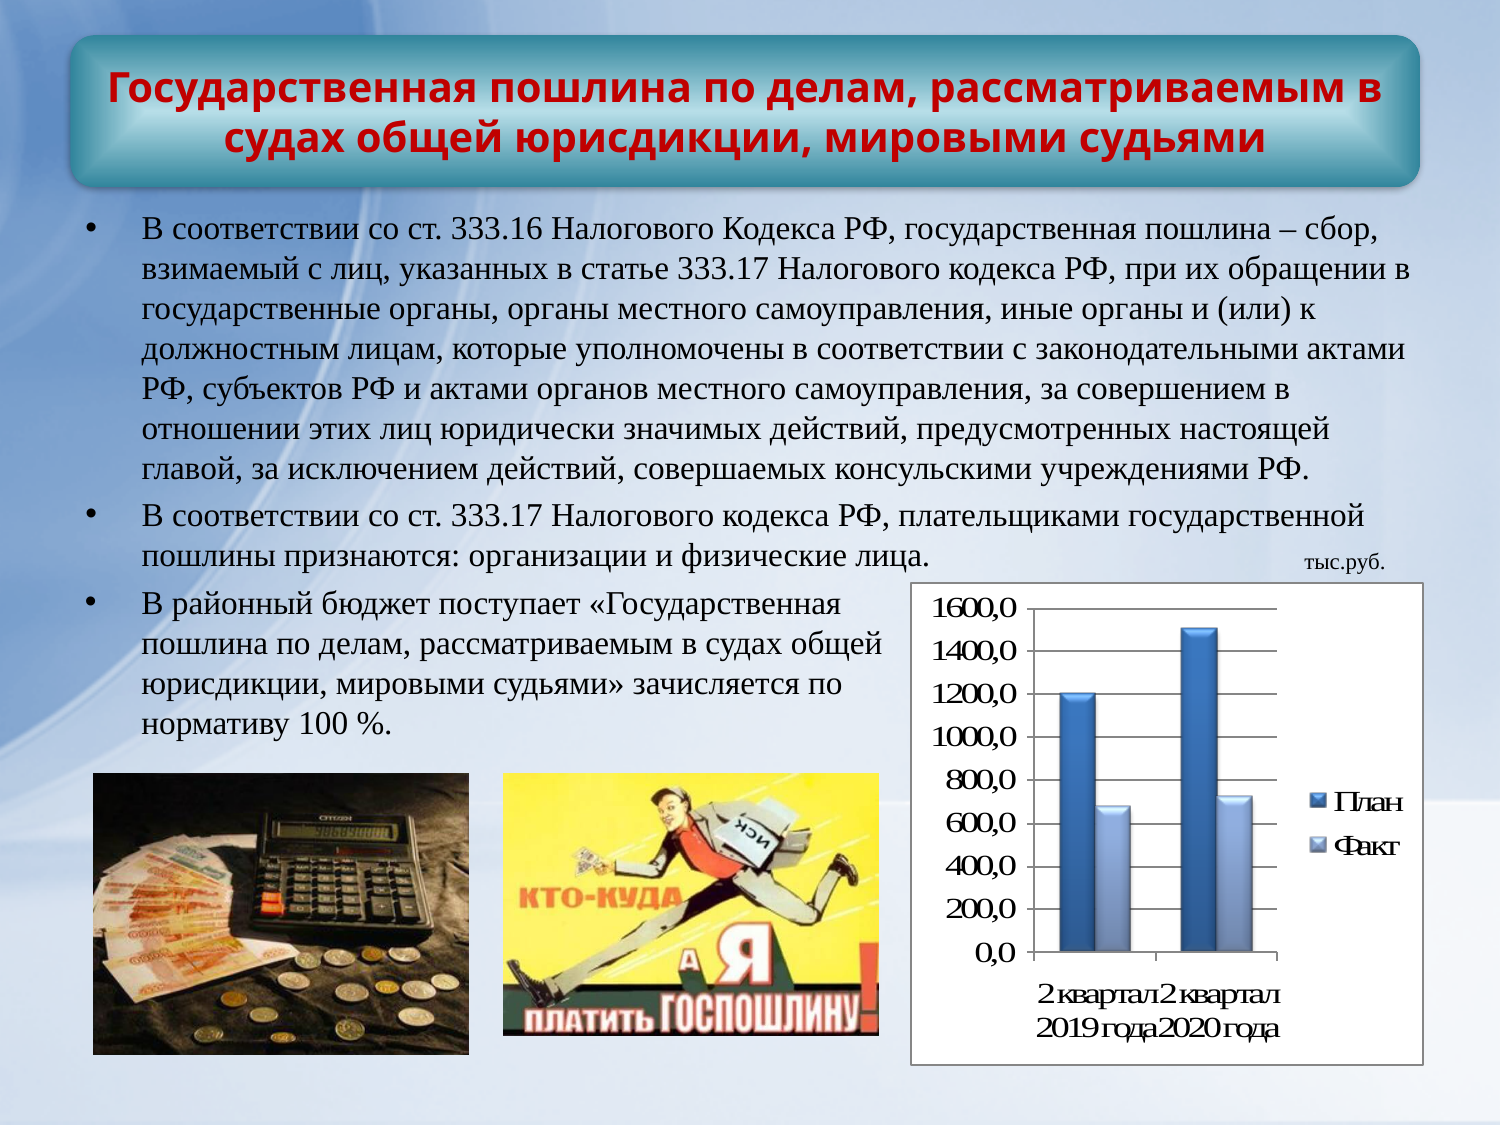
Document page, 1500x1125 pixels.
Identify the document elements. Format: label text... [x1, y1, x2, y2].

text_box В районный бюджет поступает «Государственная пошлина по делам, рассматриваемым в судах общей юрисдикции, мировыми судьями» зачисляется по нормативу 100 %. [70, 574, 900, 985]
picture [0, 0, 1500, 1125]
text_box Государственная пошлина по делам, рассматриваемым в судах общей юрисдикции, мировыми судьями [70, 35, 1421, 188]
text_box тыс.руб. [1289, 539, 1401, 572]
list В соответствии со ст. 333.16 Налогового Кодекса РФ, государственная пошлина – сбор, взимаемый с лиц, указанных в статье 333.17 Налогового кодекса РФ, при их обращении в государственные органы, органы местного самоуправления, иные органы и (или) к должностным лицам, которые уполномочены в соответствии с законодательными актами РФ, субъектов РФ и актами органов местного самоуправления, за совершением в отношении этих лиц юридически значимых действий, предусмотренных настоящей главой, за исключением действий, совершаемых консульскими учреждениями РФ. В соответствии со ст. 333.17 Налогового кодекса РФ, плательщиками государственной пошлины признаются: организации и физические лица. [70, 198, 1433, 576]
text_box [902, 573, 1430, 1073]
